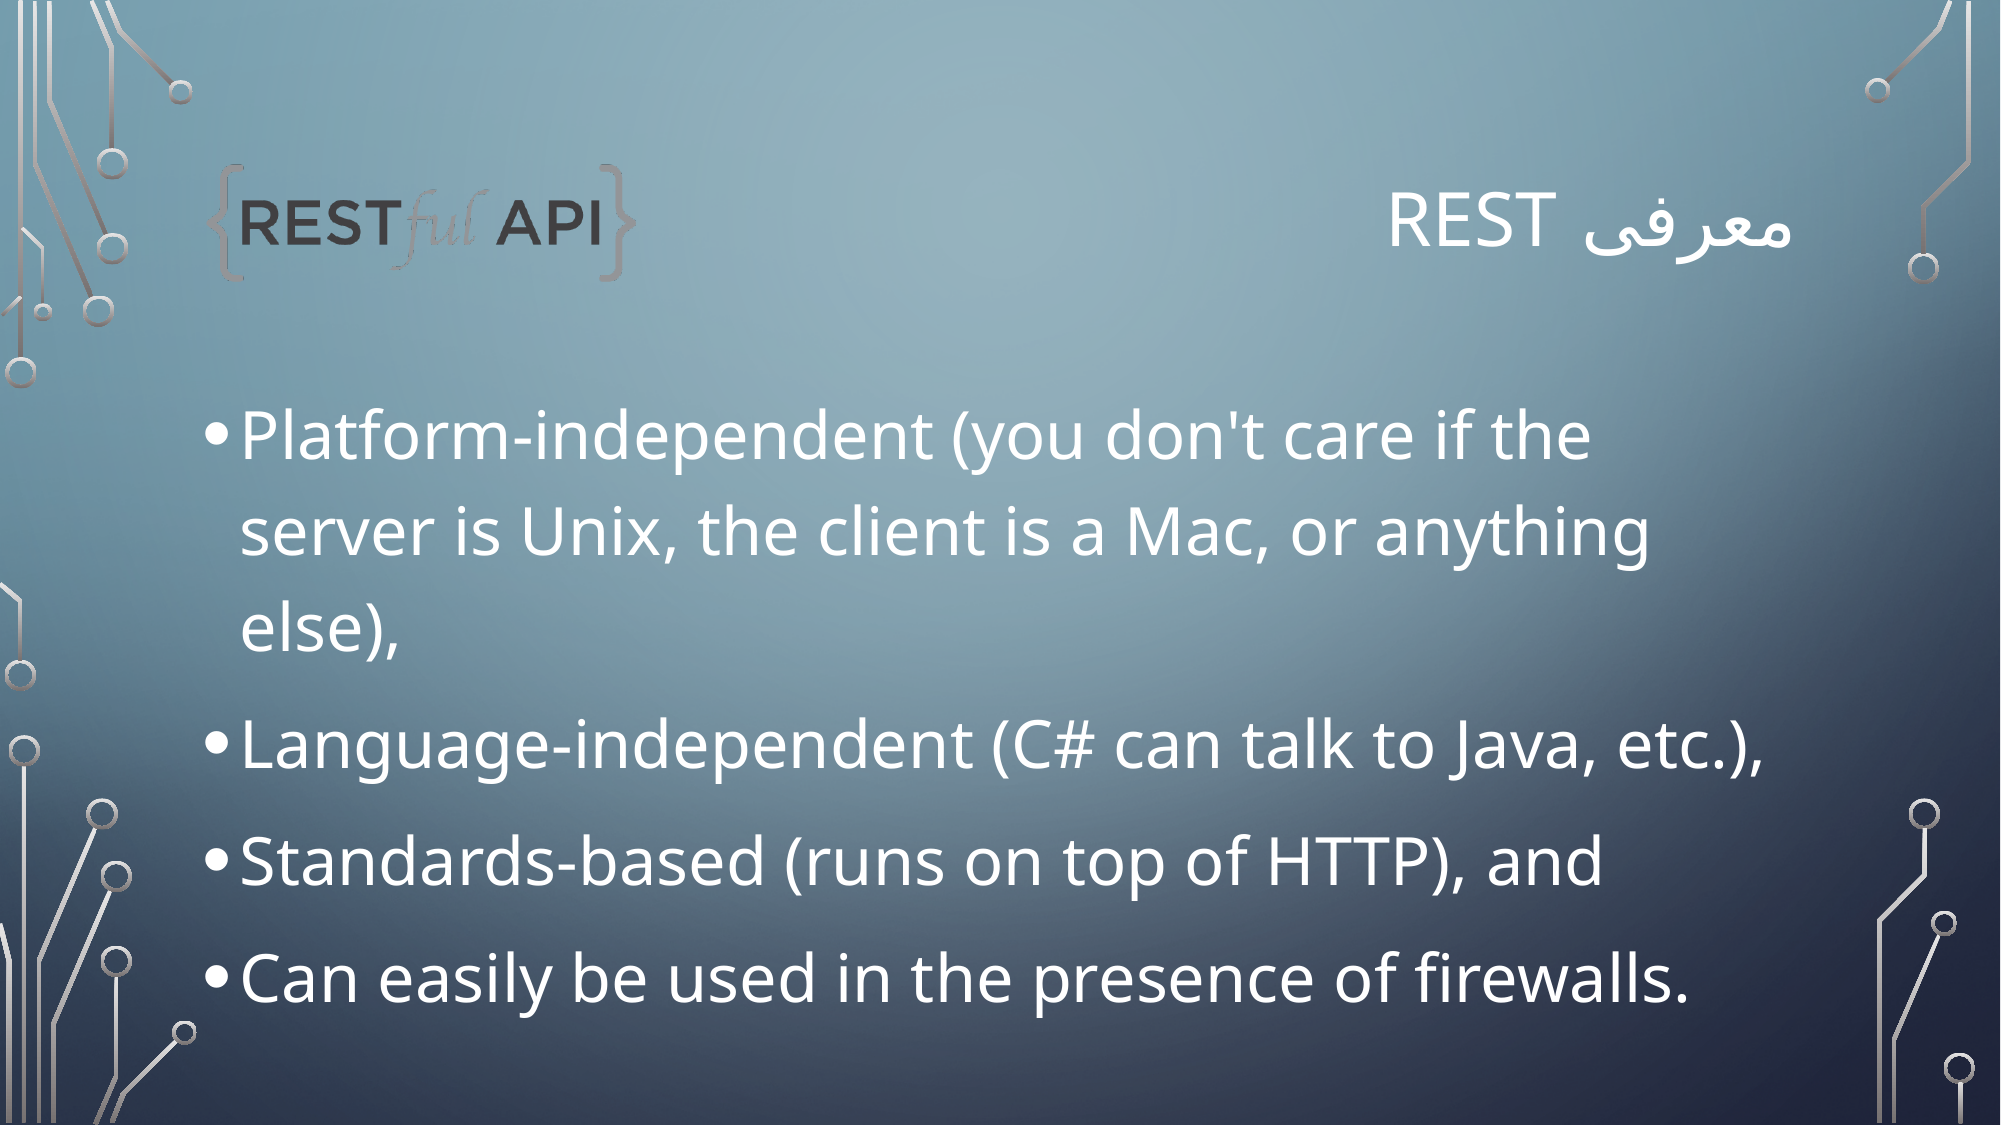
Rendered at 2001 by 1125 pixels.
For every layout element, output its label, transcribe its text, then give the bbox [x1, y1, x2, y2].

title معرفی Rest [187, 101, 1813, 344]
list Platform-independent (you don't care if the server is Unix, the client is a Mac, or anything else), Language-independent (C# can talk to Java, etc.), Standards-based (runs on top of HTTP), and Can easily be used in the presence of firewalls. [187, 369, 1813, 1098]
picture [186, 142, 654, 303]
